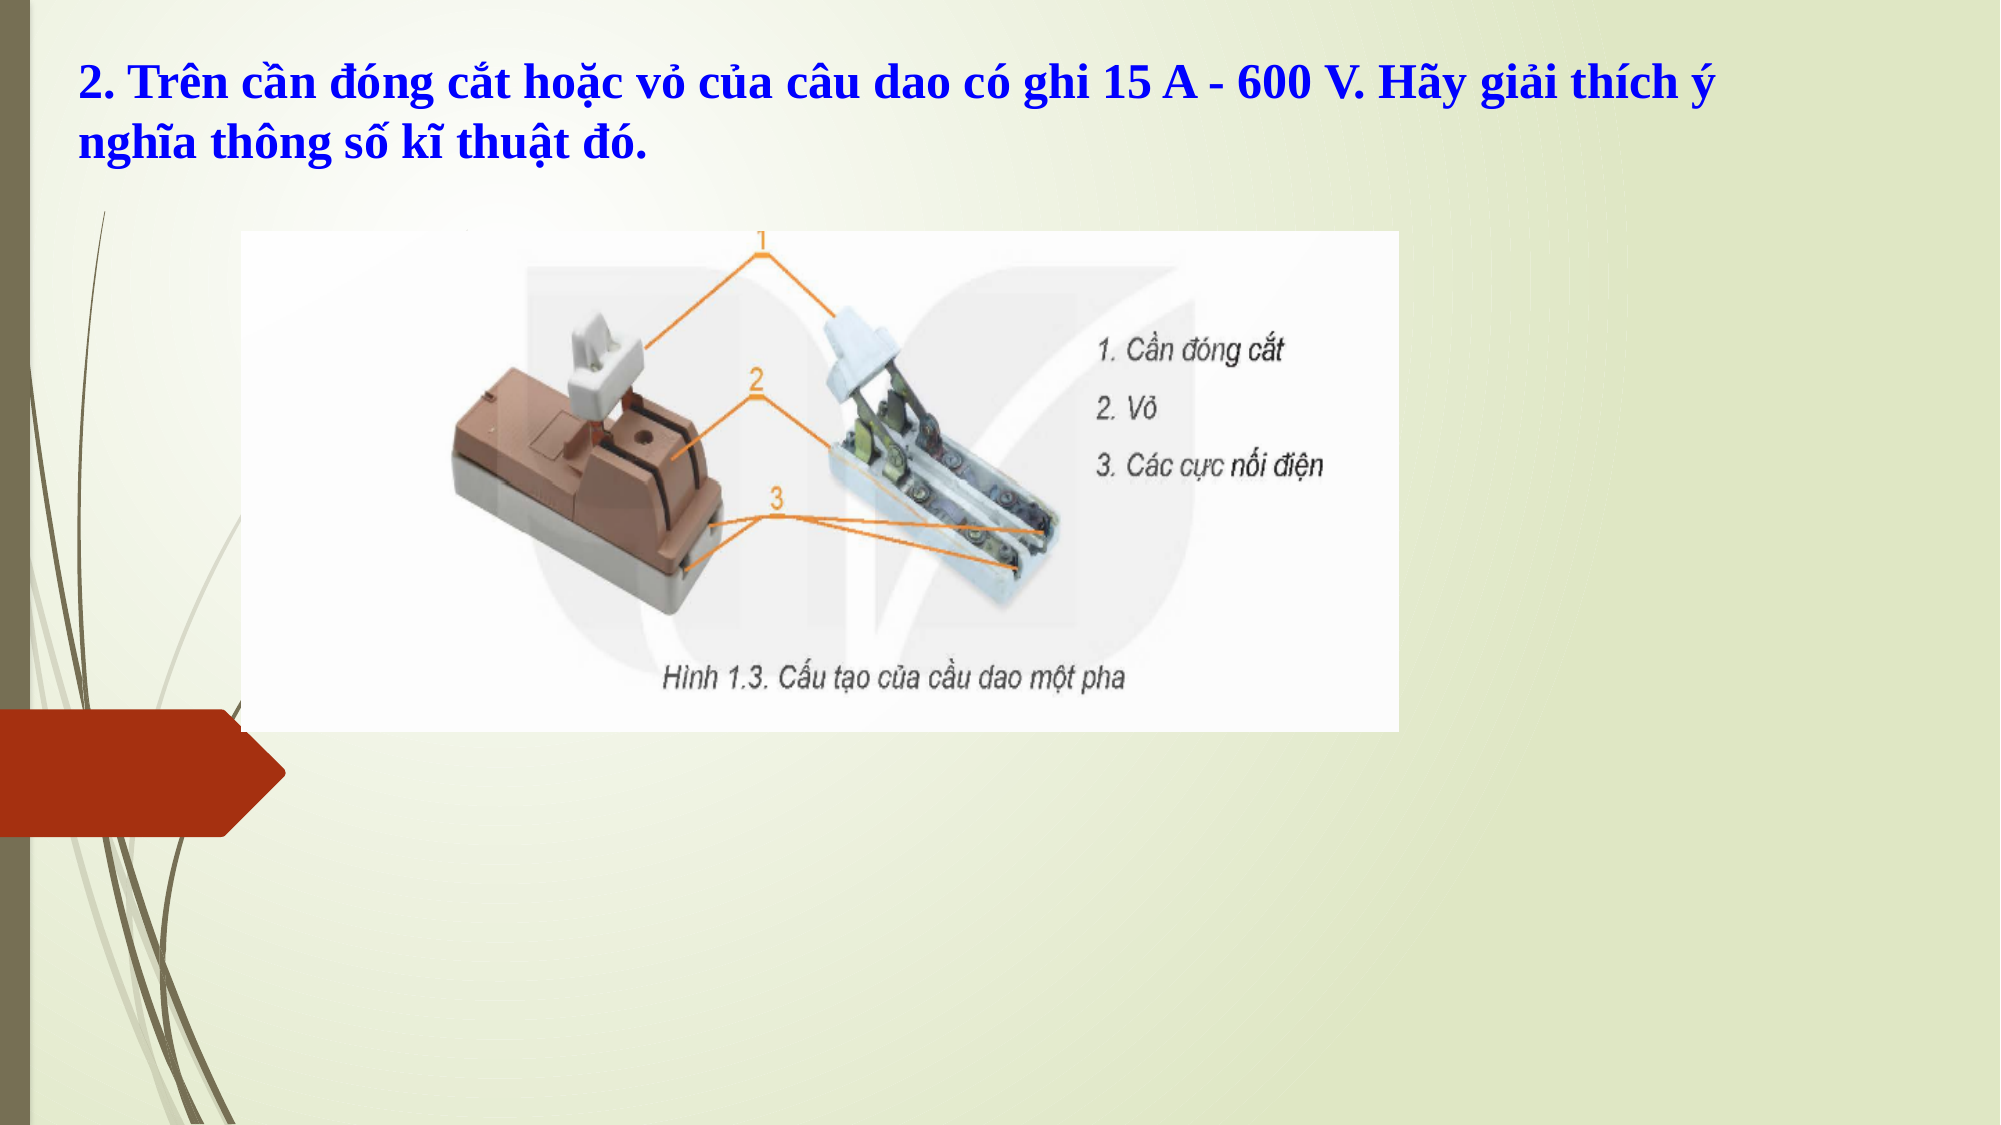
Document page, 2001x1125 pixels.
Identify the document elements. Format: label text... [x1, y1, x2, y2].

text_box 2. Trên cần đóng cắt hoặc vỏ của câu dao có ghi 15 A - 600 V. Hãy giải thích ý nghĩa thông số kĩ thuật đó. [63, 40, 1762, 176]
picture [240, 230, 1400, 732]
